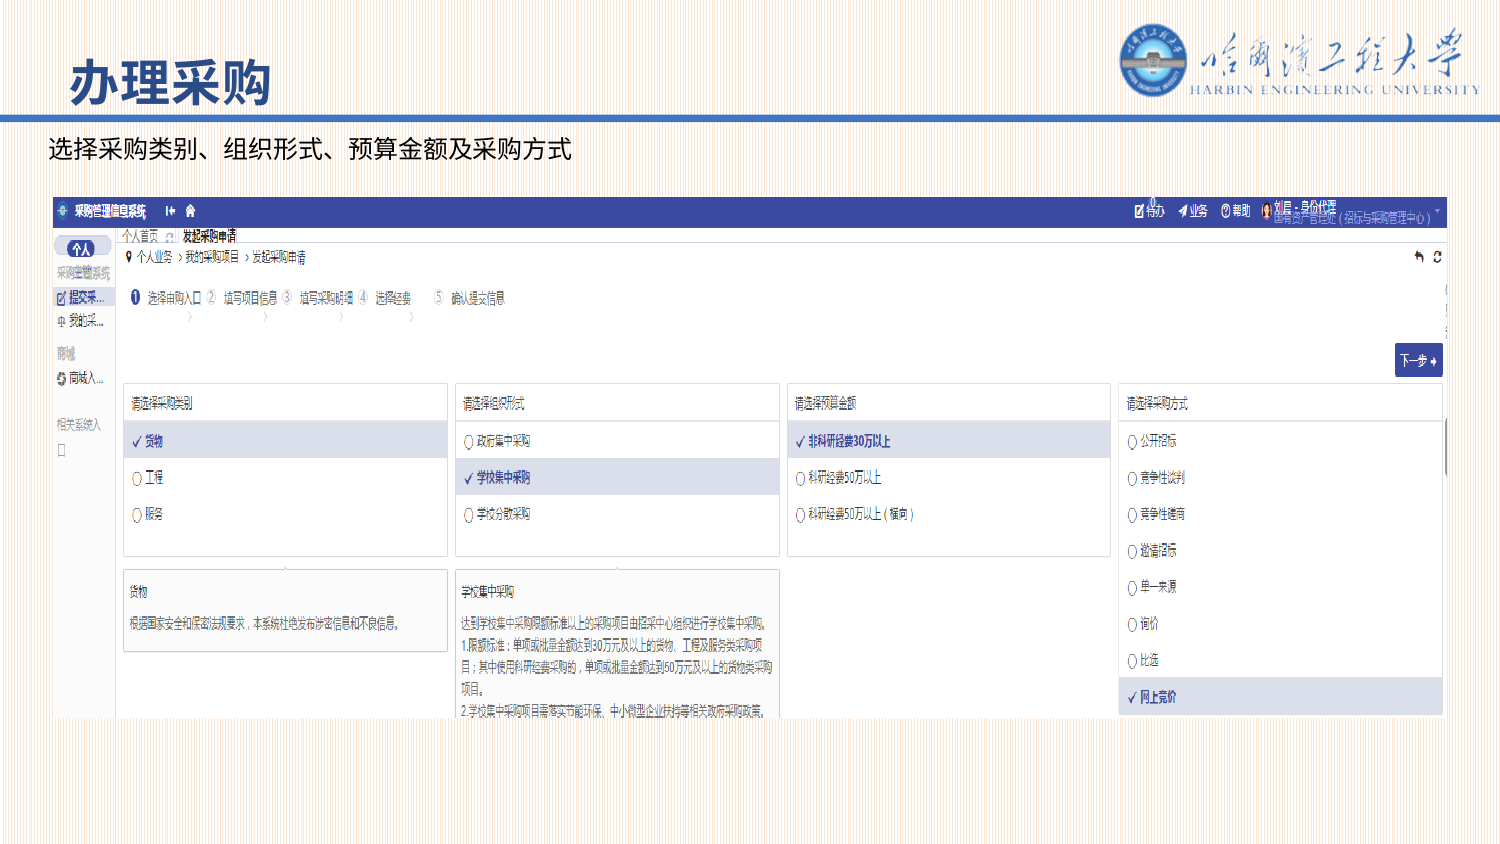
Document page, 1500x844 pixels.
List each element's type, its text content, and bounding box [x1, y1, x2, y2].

text_box 选择采购类别、组织形式、预算金额及采购方式 [33, 126, 589, 172]
text_box 办理采购 [54, 43, 288, 119]
picture [52, 197, 1448, 718]
picture [1104, 19, 1495, 103]
